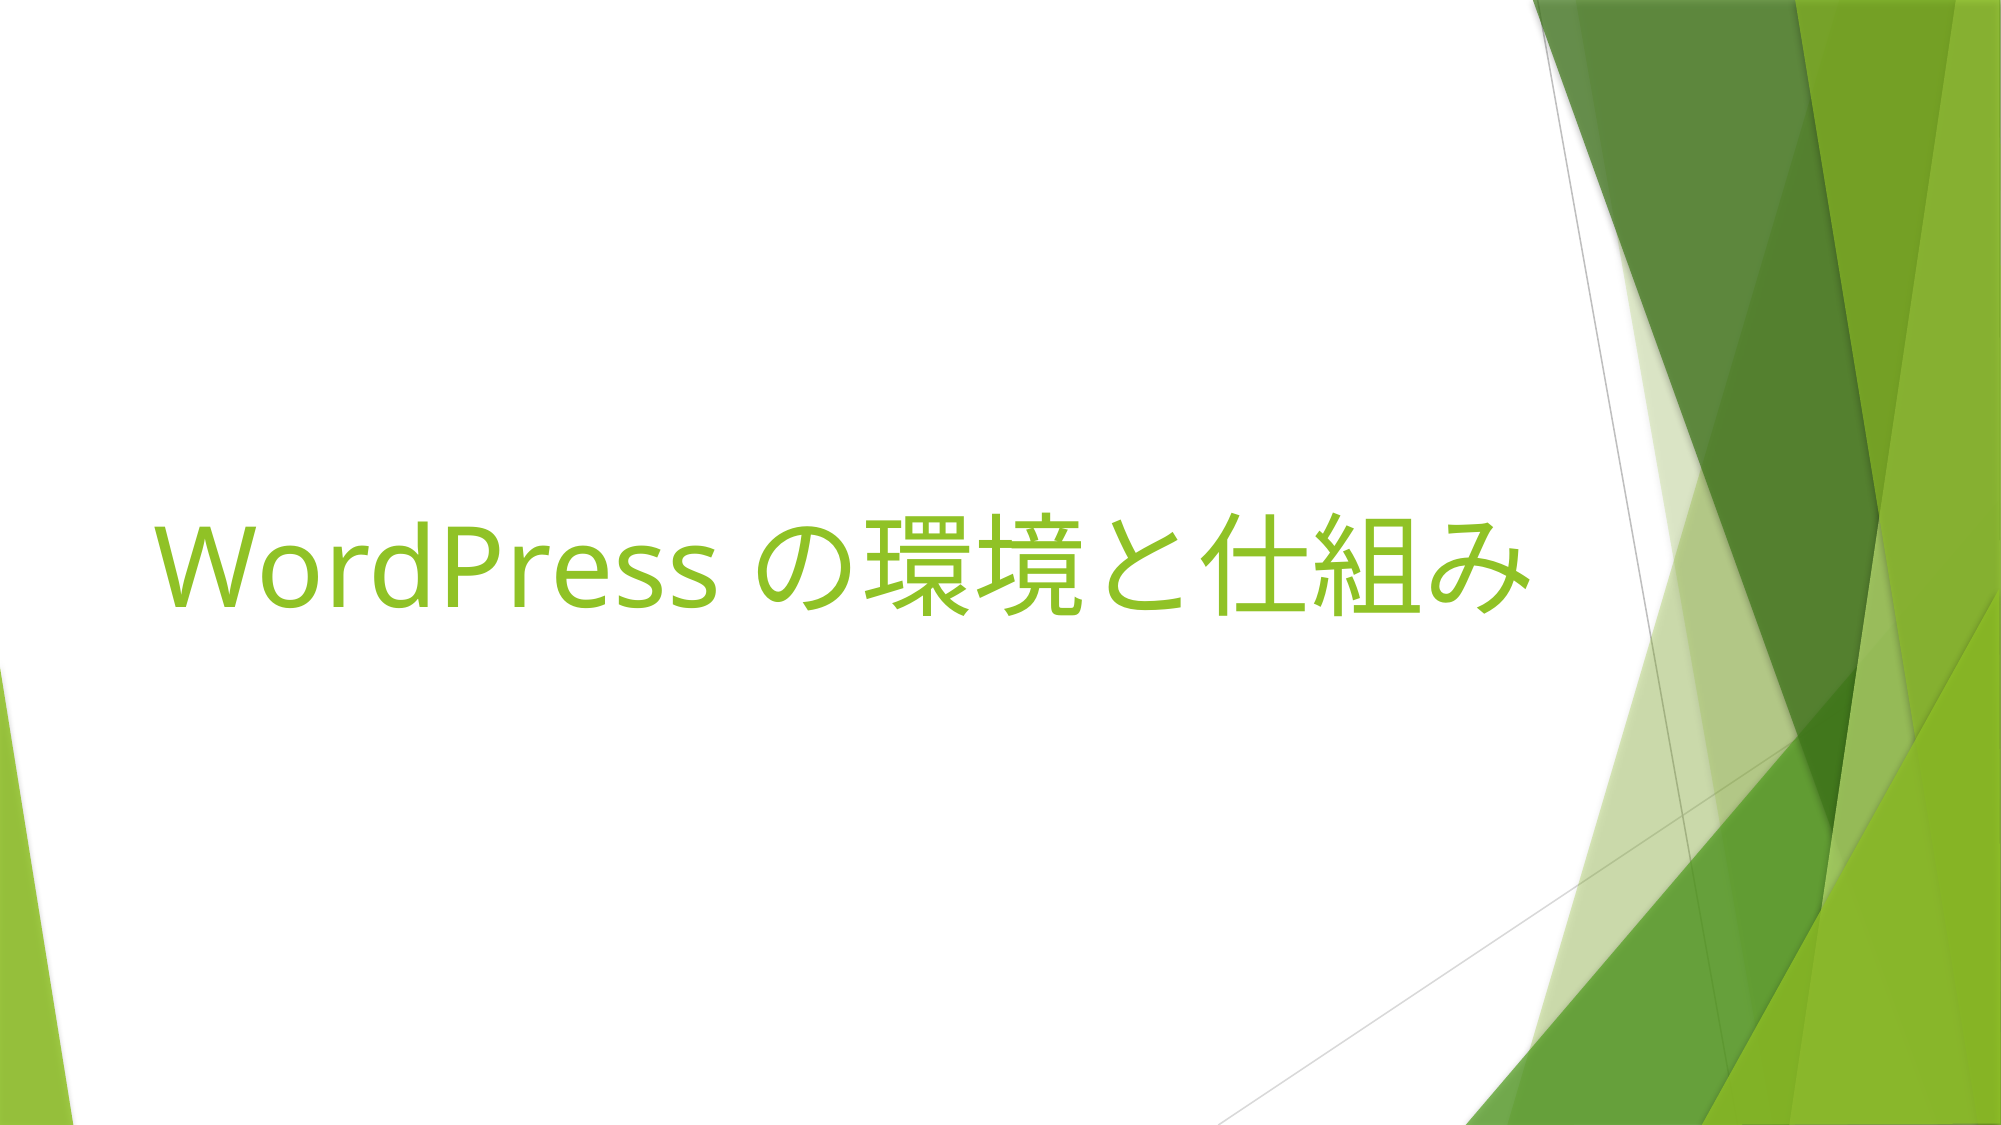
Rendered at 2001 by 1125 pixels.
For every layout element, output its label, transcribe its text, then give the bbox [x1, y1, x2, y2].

title WordPressの環境と仕組み [78, 0, 1612, 1125]
